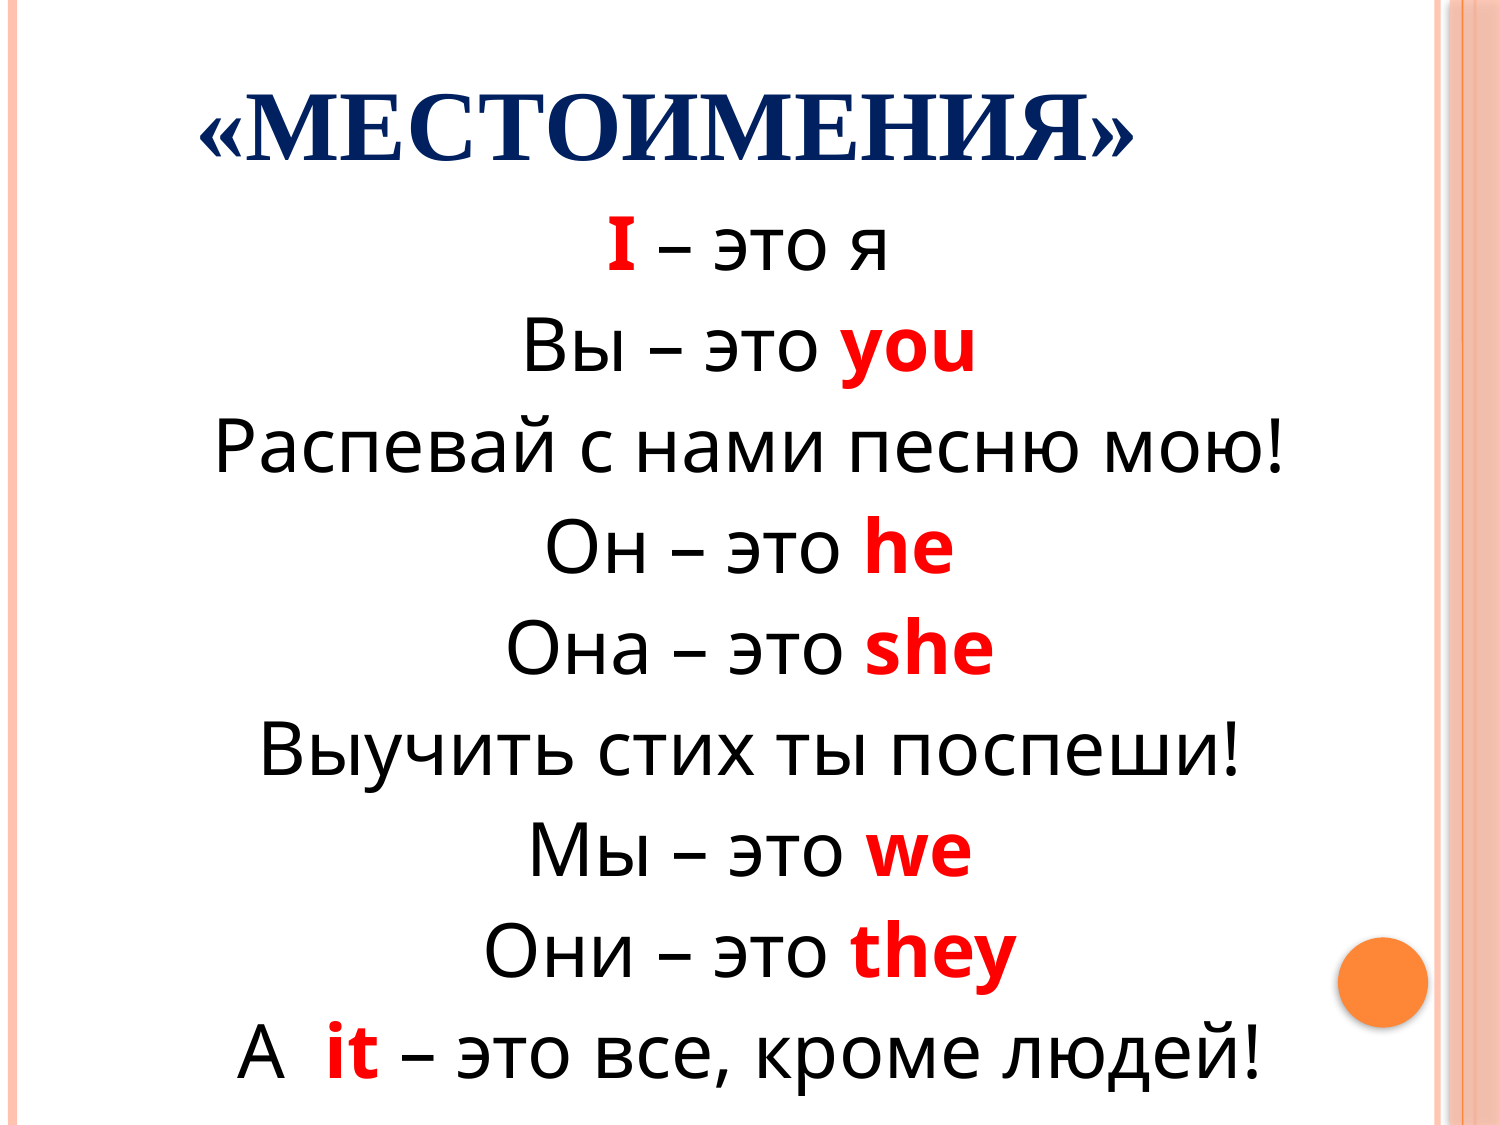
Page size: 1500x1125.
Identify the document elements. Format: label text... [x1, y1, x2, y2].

list I – это я Вы – это you Распевай с нами песню мою! Он – это he Она – это she Выучить стих ты поспеши! Мы – это we Они – это they А it – это все, кроме людей! [23, 187, 1477, 1102]
title «Местоимения» [112, 0, 1223, 187]
